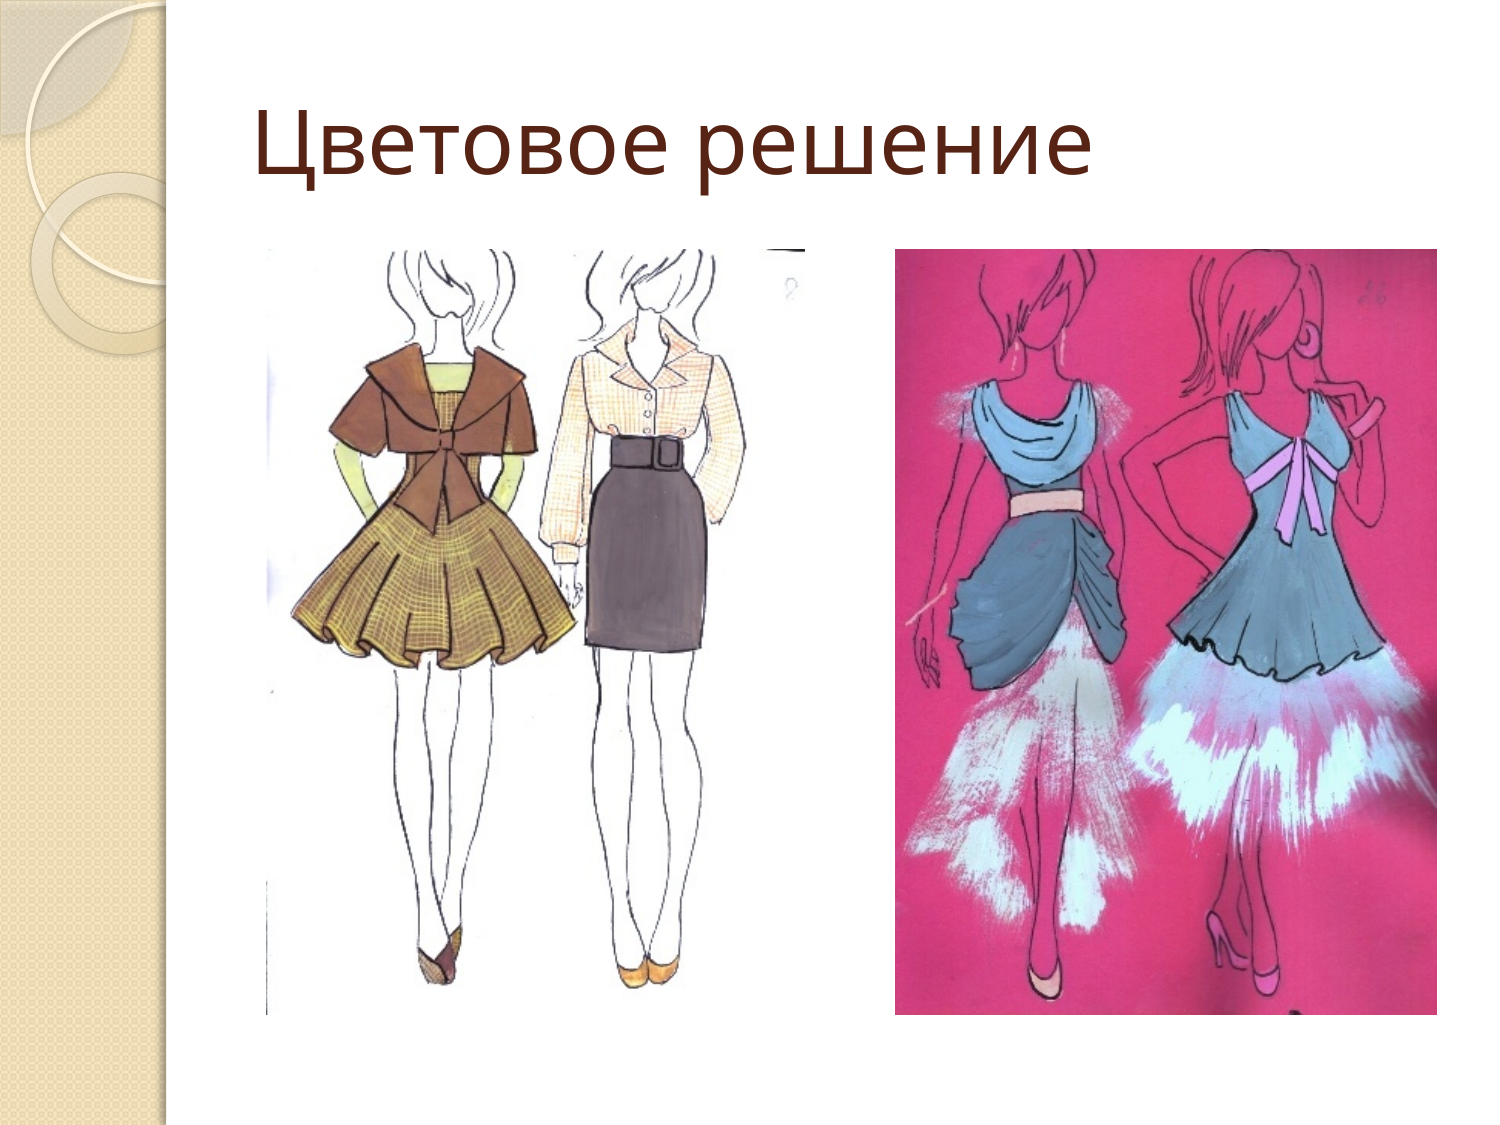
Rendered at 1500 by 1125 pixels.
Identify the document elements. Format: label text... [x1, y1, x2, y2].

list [266, 249, 805, 1016]
title Цветовое решение [235, 45, 1466, 233]
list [894, 249, 1437, 1016]
